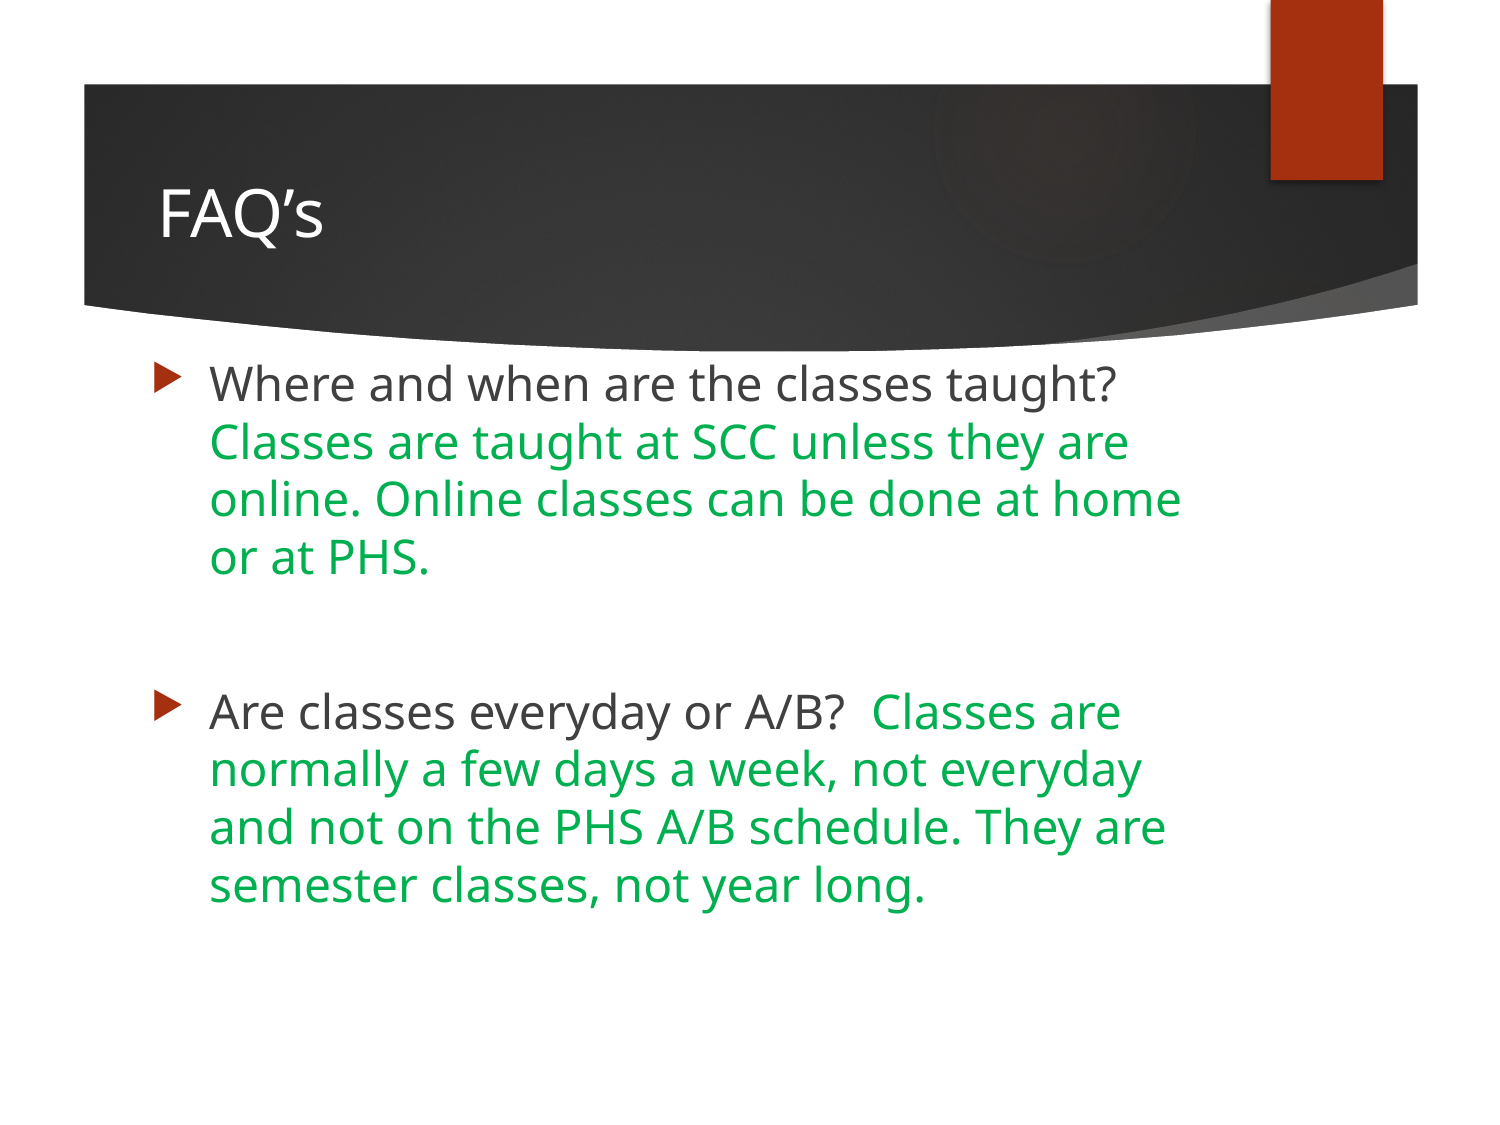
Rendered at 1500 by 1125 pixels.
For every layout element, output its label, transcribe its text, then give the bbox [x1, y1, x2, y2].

list Where and when are the classes taught? Classes are taught at SCC unless they are online. Online classes can be done at home or at PHS. Are classes everyday or A/B? Classes are normally a few days a week, not everyday and not on the PHS A/B schedule. They are semester classes, not year long. [135, 268, 1237, 926]
title FAQ’s [142, 152, 1183, 268]
